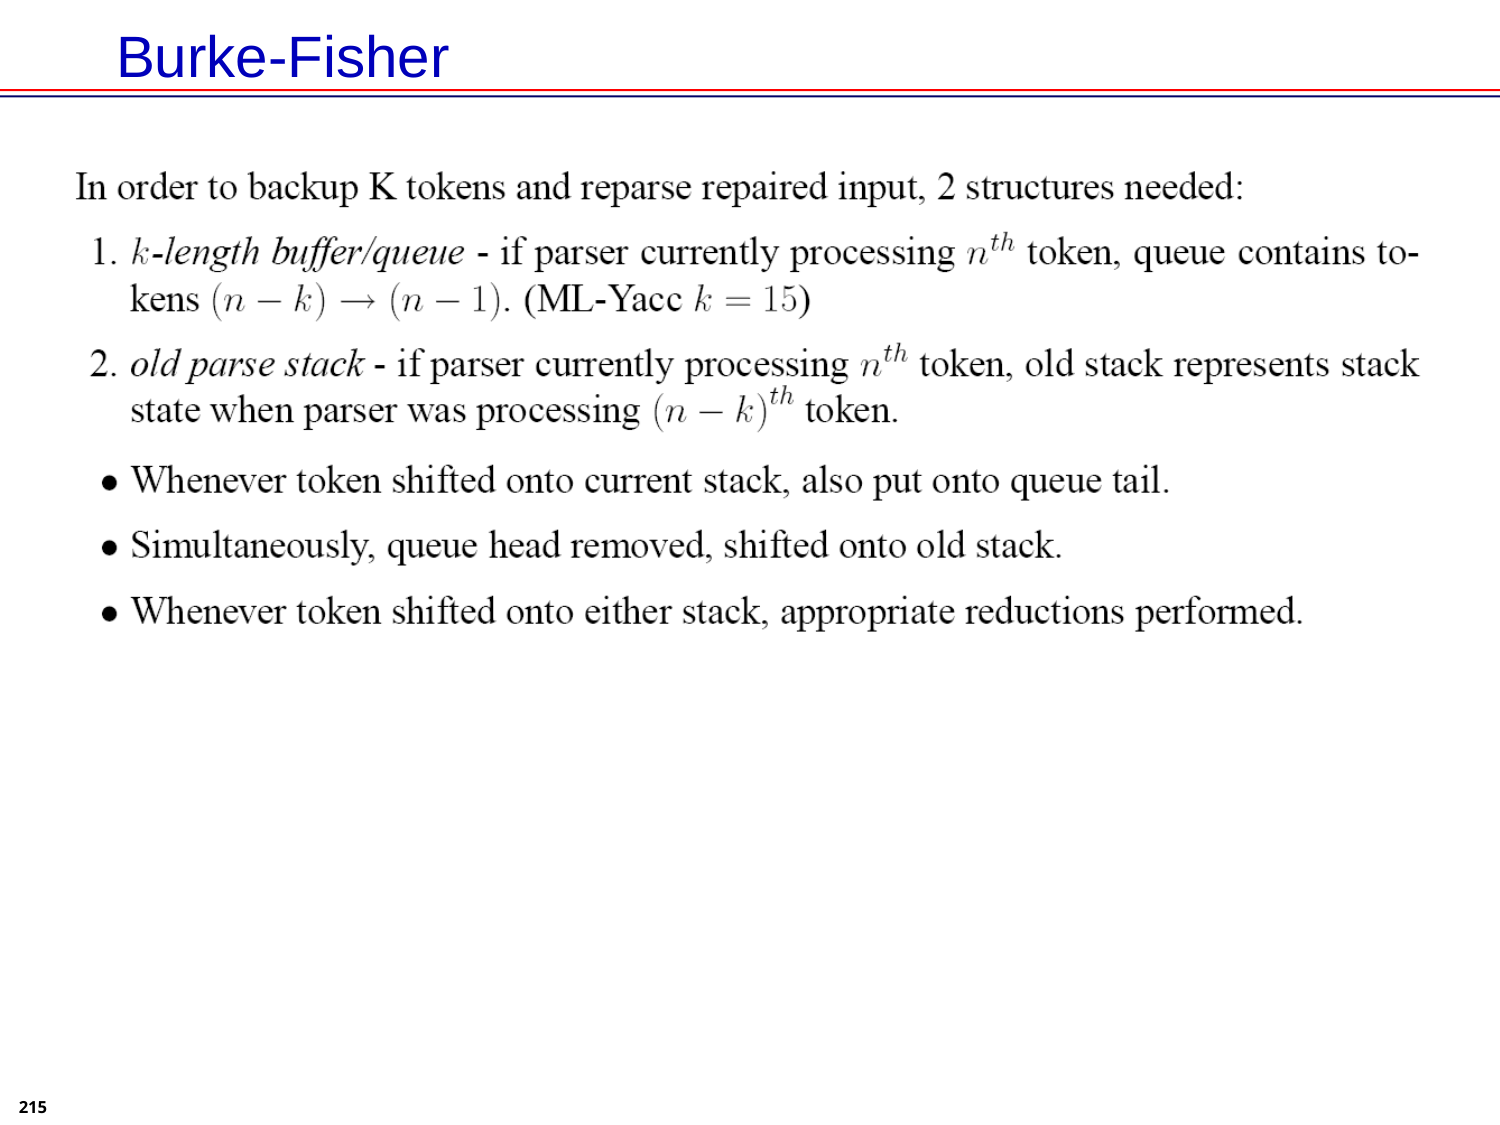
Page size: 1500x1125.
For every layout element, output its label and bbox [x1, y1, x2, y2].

slide_number [0, 1089, 63, 1125]
list [74, 168, 1455, 691]
title [101, 14, 1399, 165]
